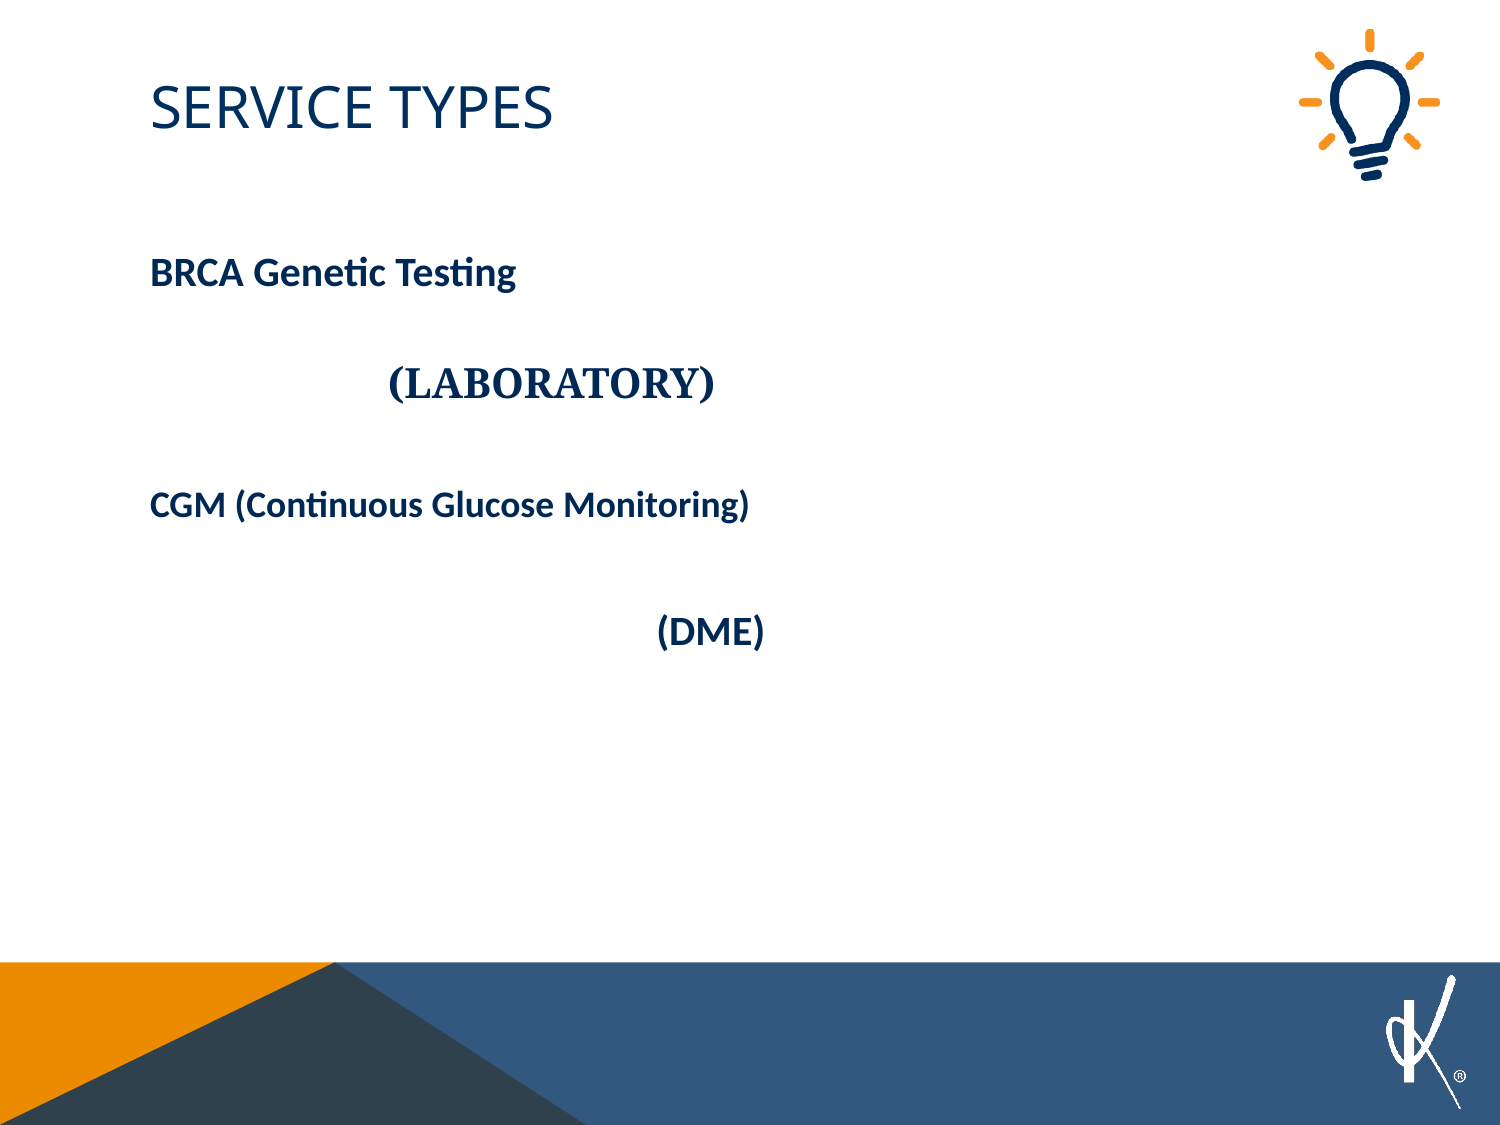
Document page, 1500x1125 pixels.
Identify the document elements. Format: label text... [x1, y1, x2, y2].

picture [1298, 29, 1440, 181]
list BRCA Genetic Testing (LABORATORY) CGM (Continuous Glucose Monitoring) (DME) [135, 180, 1369, 768]
title Service types [135, 60, 1369, 150]
picture [1386, 975, 1466, 1109]
